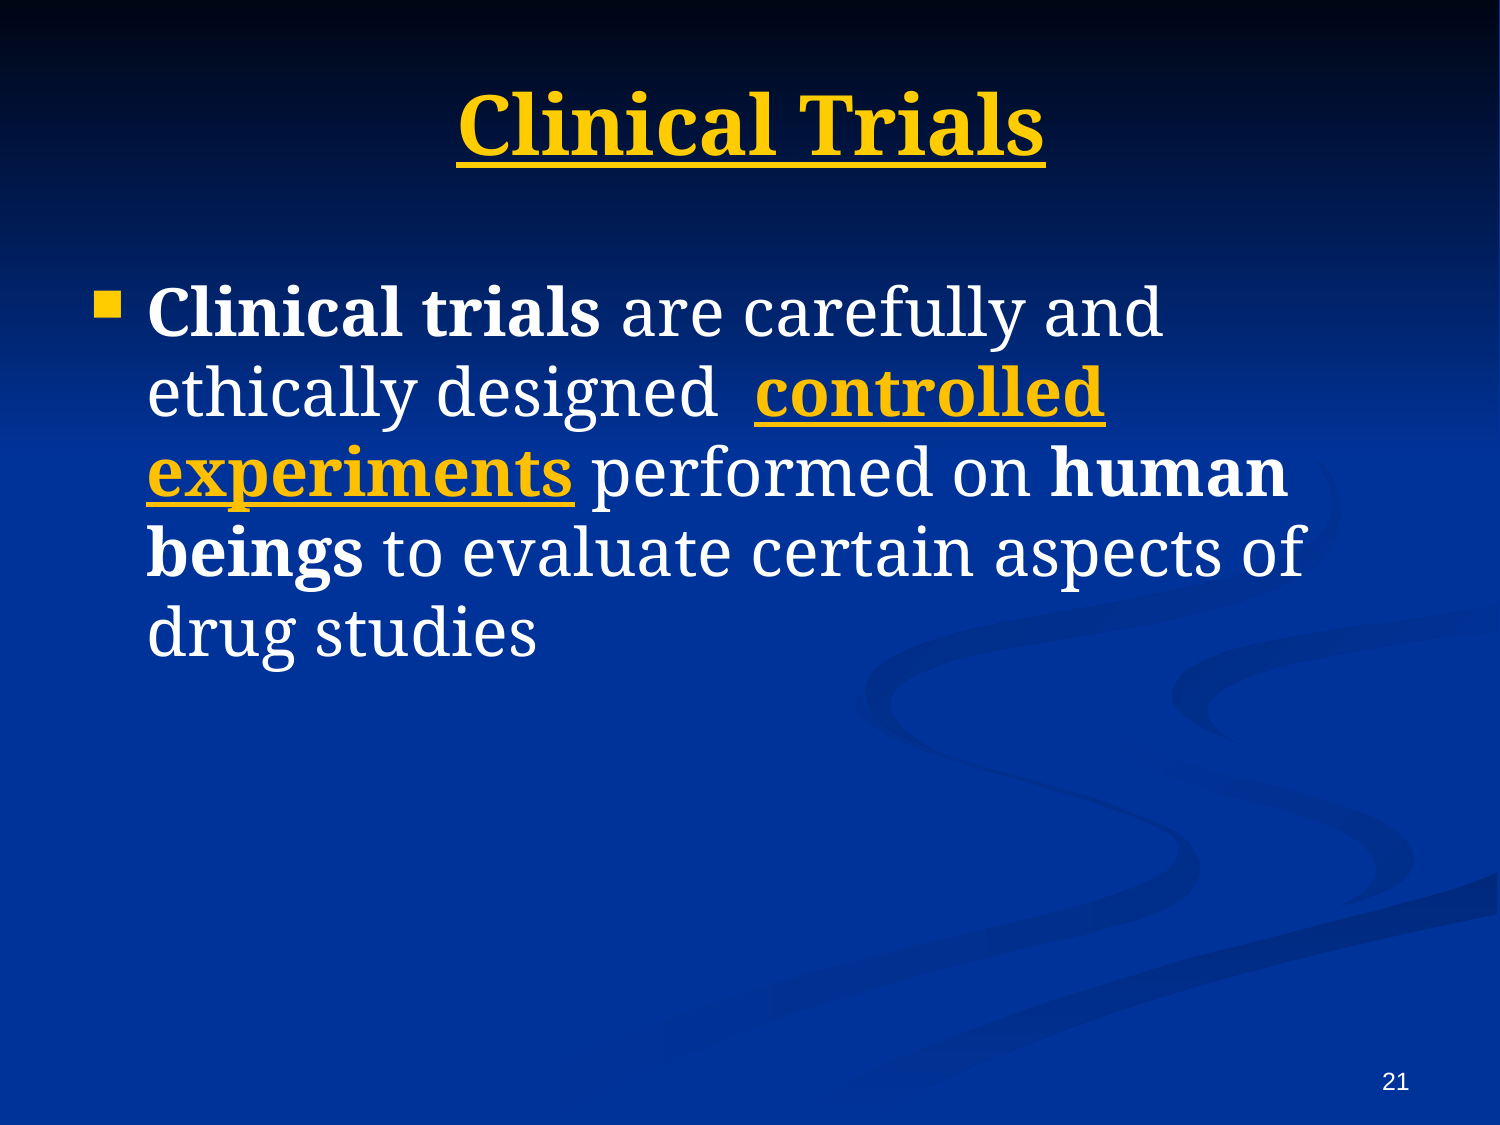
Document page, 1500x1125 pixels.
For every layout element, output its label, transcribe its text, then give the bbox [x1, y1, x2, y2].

slide_number 21 [1074, 1024, 1426, 1104]
list Clinical trials are carefully and ethically designed controlled experiments performed on human beings to evaluate certain aspects of drug studies [74, 262, 1426, 1006]
title Clinical Trials [64, 77, 1416, 266]
